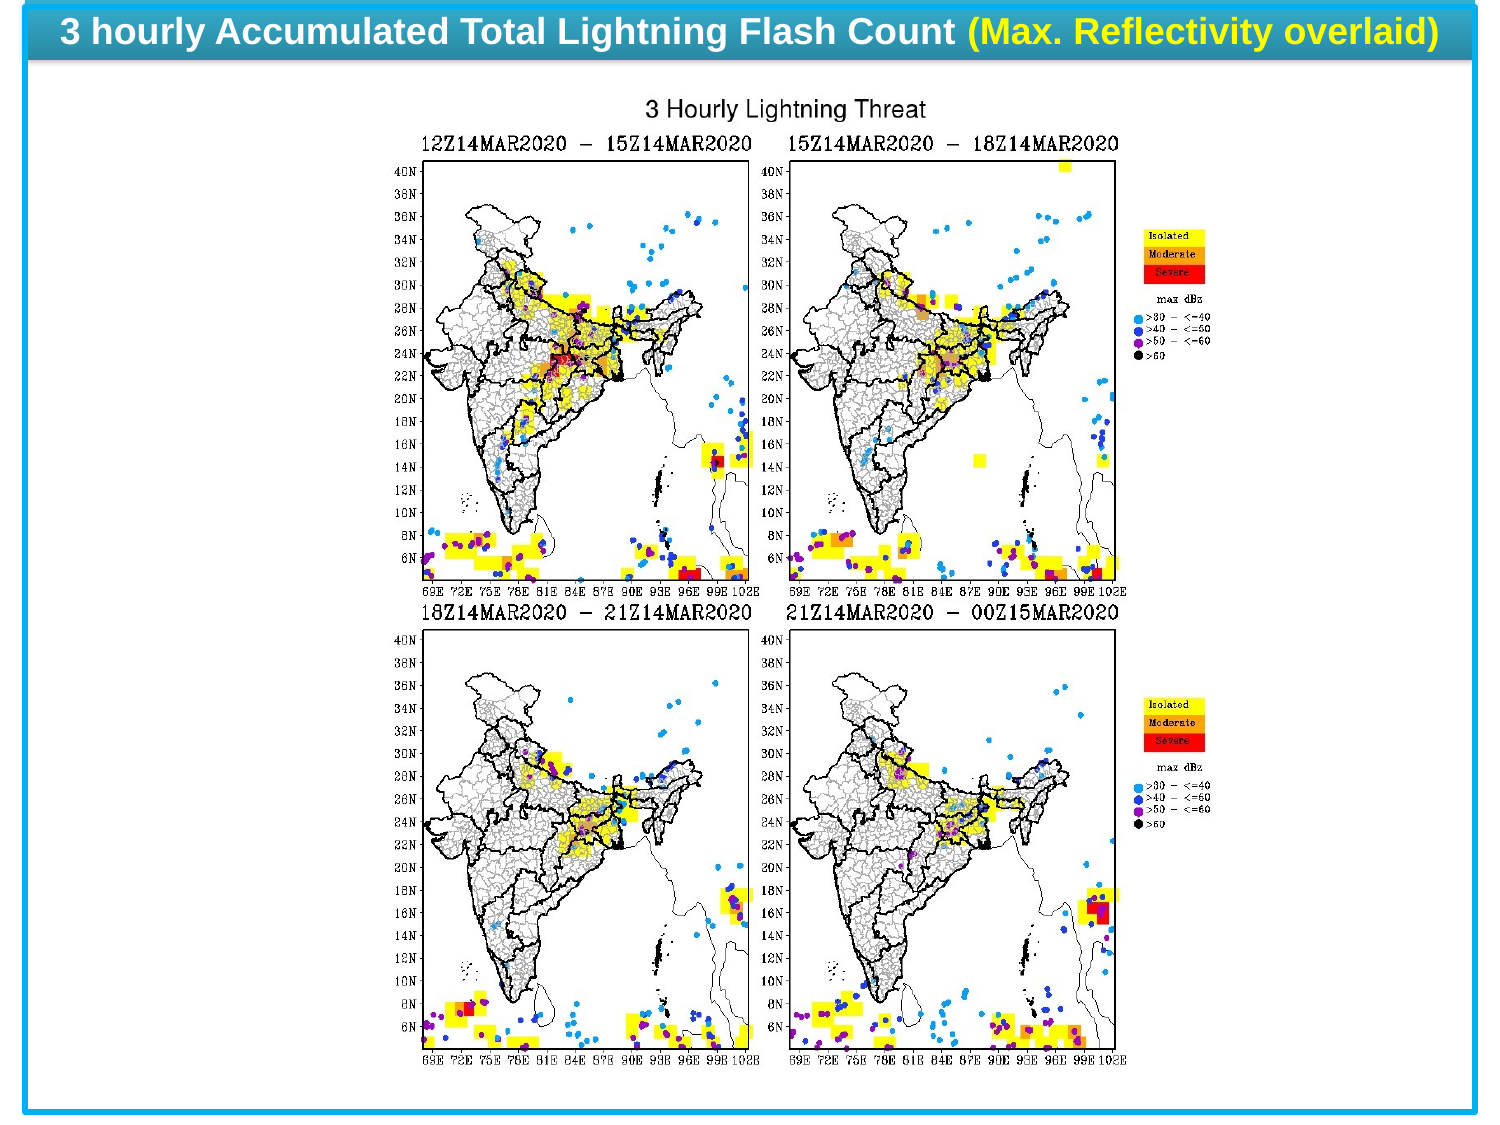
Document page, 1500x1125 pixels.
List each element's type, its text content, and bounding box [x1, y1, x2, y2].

picture [388, 93, 1212, 1069]
text_box [23, 5, 1477, 1114]
text_box 3 hourly Accumulated Total Lightning Flash Count (Max. Reflectivity overlaid) [24, 0, 1475, 5]
